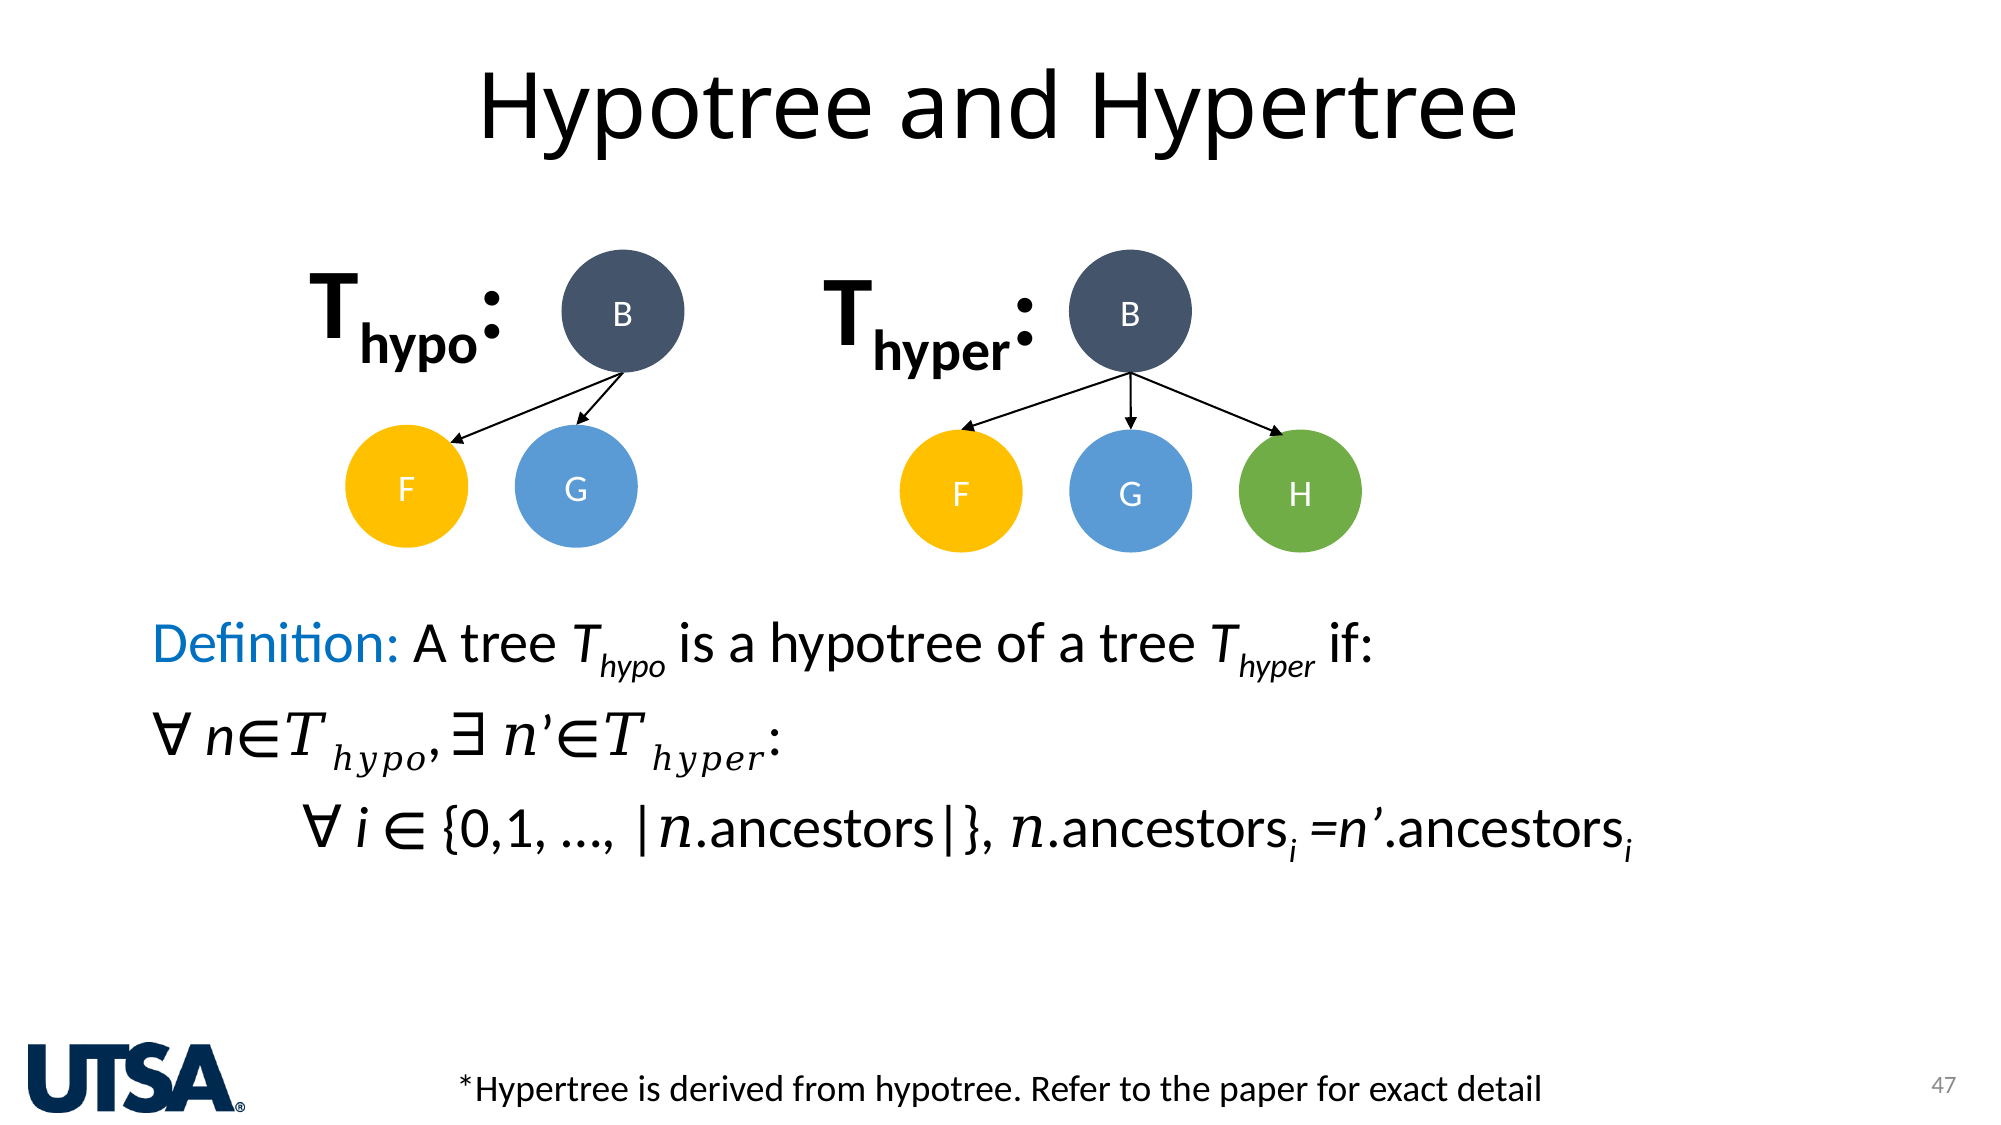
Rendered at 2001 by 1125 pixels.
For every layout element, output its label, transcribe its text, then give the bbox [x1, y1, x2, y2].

list Definition: A tree Thypo is a hypotree of a tree Thyper if: ∀ n∈𝑇ℎ𝑦𝑝𝑜, ∃ 𝑛’∈𝑇ℎ𝑦𝑝𝑒𝑟: ∀ i ∈ {0,1, …, |𝑛.ancestors|}, 𝑛.ancestorsi =n’.ancestorsi [137, 598, 1863, 1014]
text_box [576, 372, 624, 425]
text_box F [344, 423, 470, 549]
text_box G [1068, 430, 1194, 554]
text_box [1130, 372, 1284, 436]
text_box F [898, 428, 1024, 554]
title Hypotree and Hypertree [136, 0, 1862, 218]
picture [28, 1042, 245, 1056]
text_box Thyper: [808, 238, 1054, 390]
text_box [450, 372, 624, 443]
text_box B [560, 248, 686, 374]
text_box B [1067, 248, 1193, 372]
text_box H [1237, 428, 1363, 554]
text_box G [513, 443, 639, 549]
slide_number 47 [1521, 1053, 1972, 1113]
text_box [961, 372, 1130, 430]
text_box Thypo: [295, 231, 522, 383]
text_box *Hypertree is derived from hypotree. Refer to the paper for exact detail [0, 1056, 2000, 1116]
